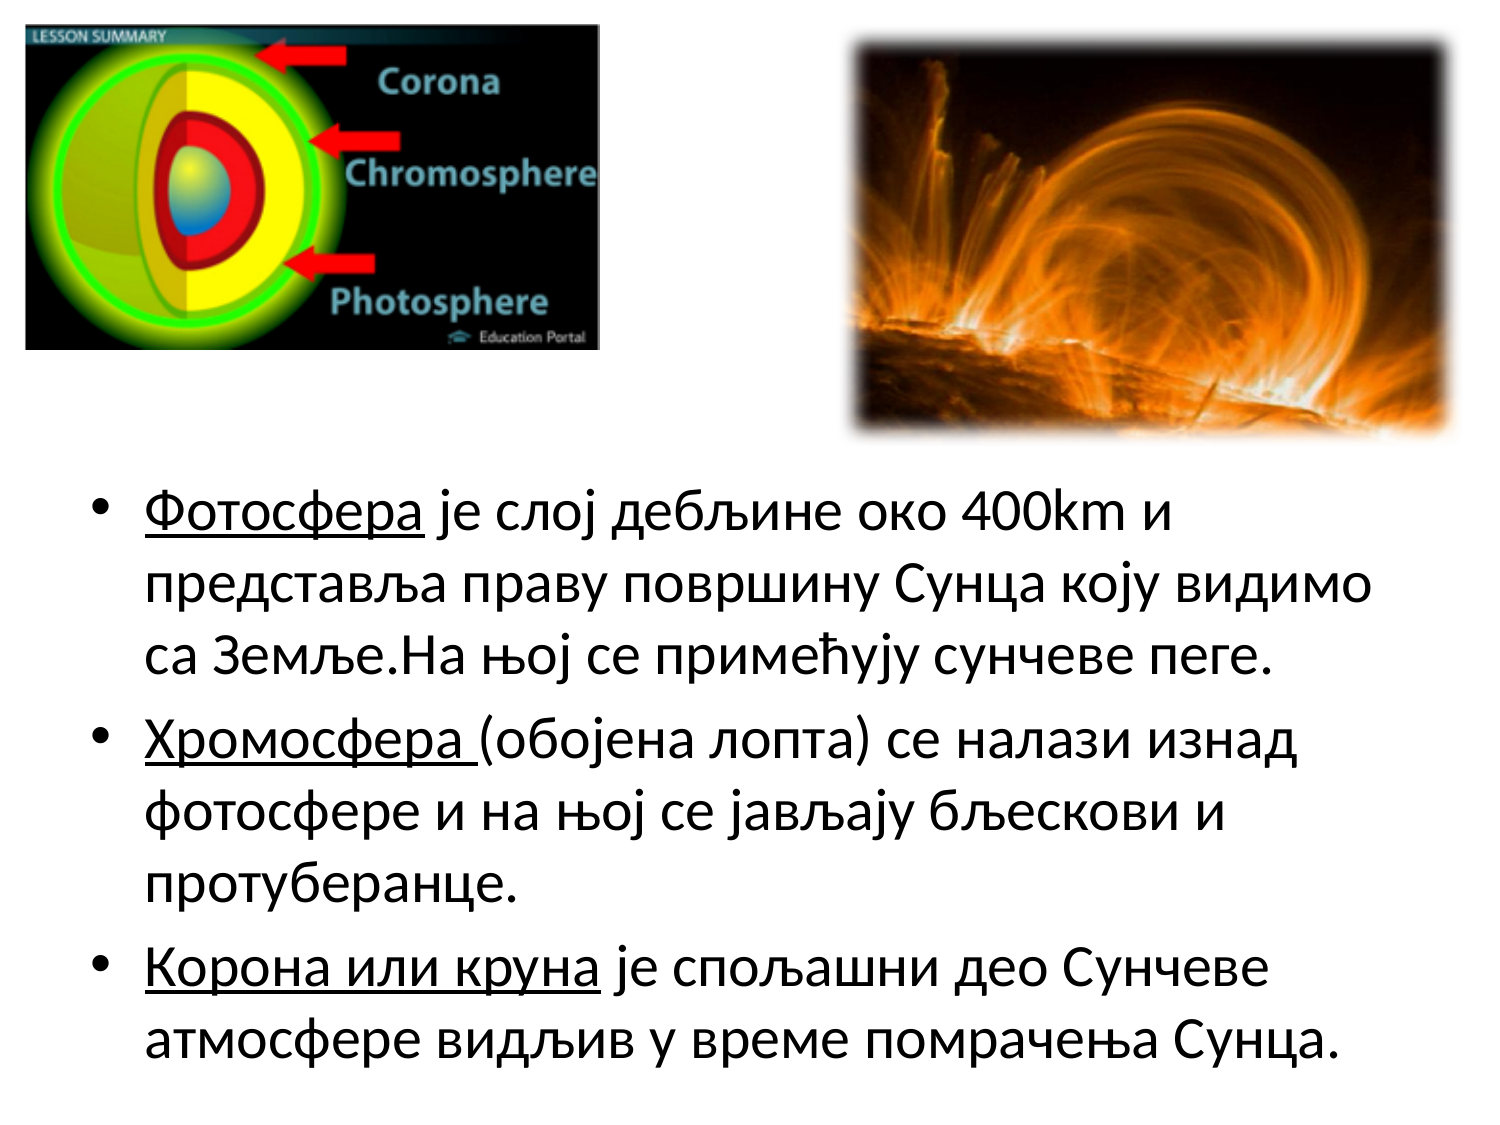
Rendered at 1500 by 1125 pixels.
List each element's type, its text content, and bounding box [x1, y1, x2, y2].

list Фотосфера је слој дебљине око 400km и представља праву површину Сунца коју видимо са Земље.На њој се примећују сунчеве пеге. Хромосфера (обојена лопта) се налази изнад фотосфере и на њој се јављају бљескови и протуберанце. Корона или круна је спољашни део Сунчеве атмосфере видљив у време помрачења Сунца. [75, 462, 1425, 1088]
picture [24, 23, 601, 351]
picture [837, 24, 1463, 448]
